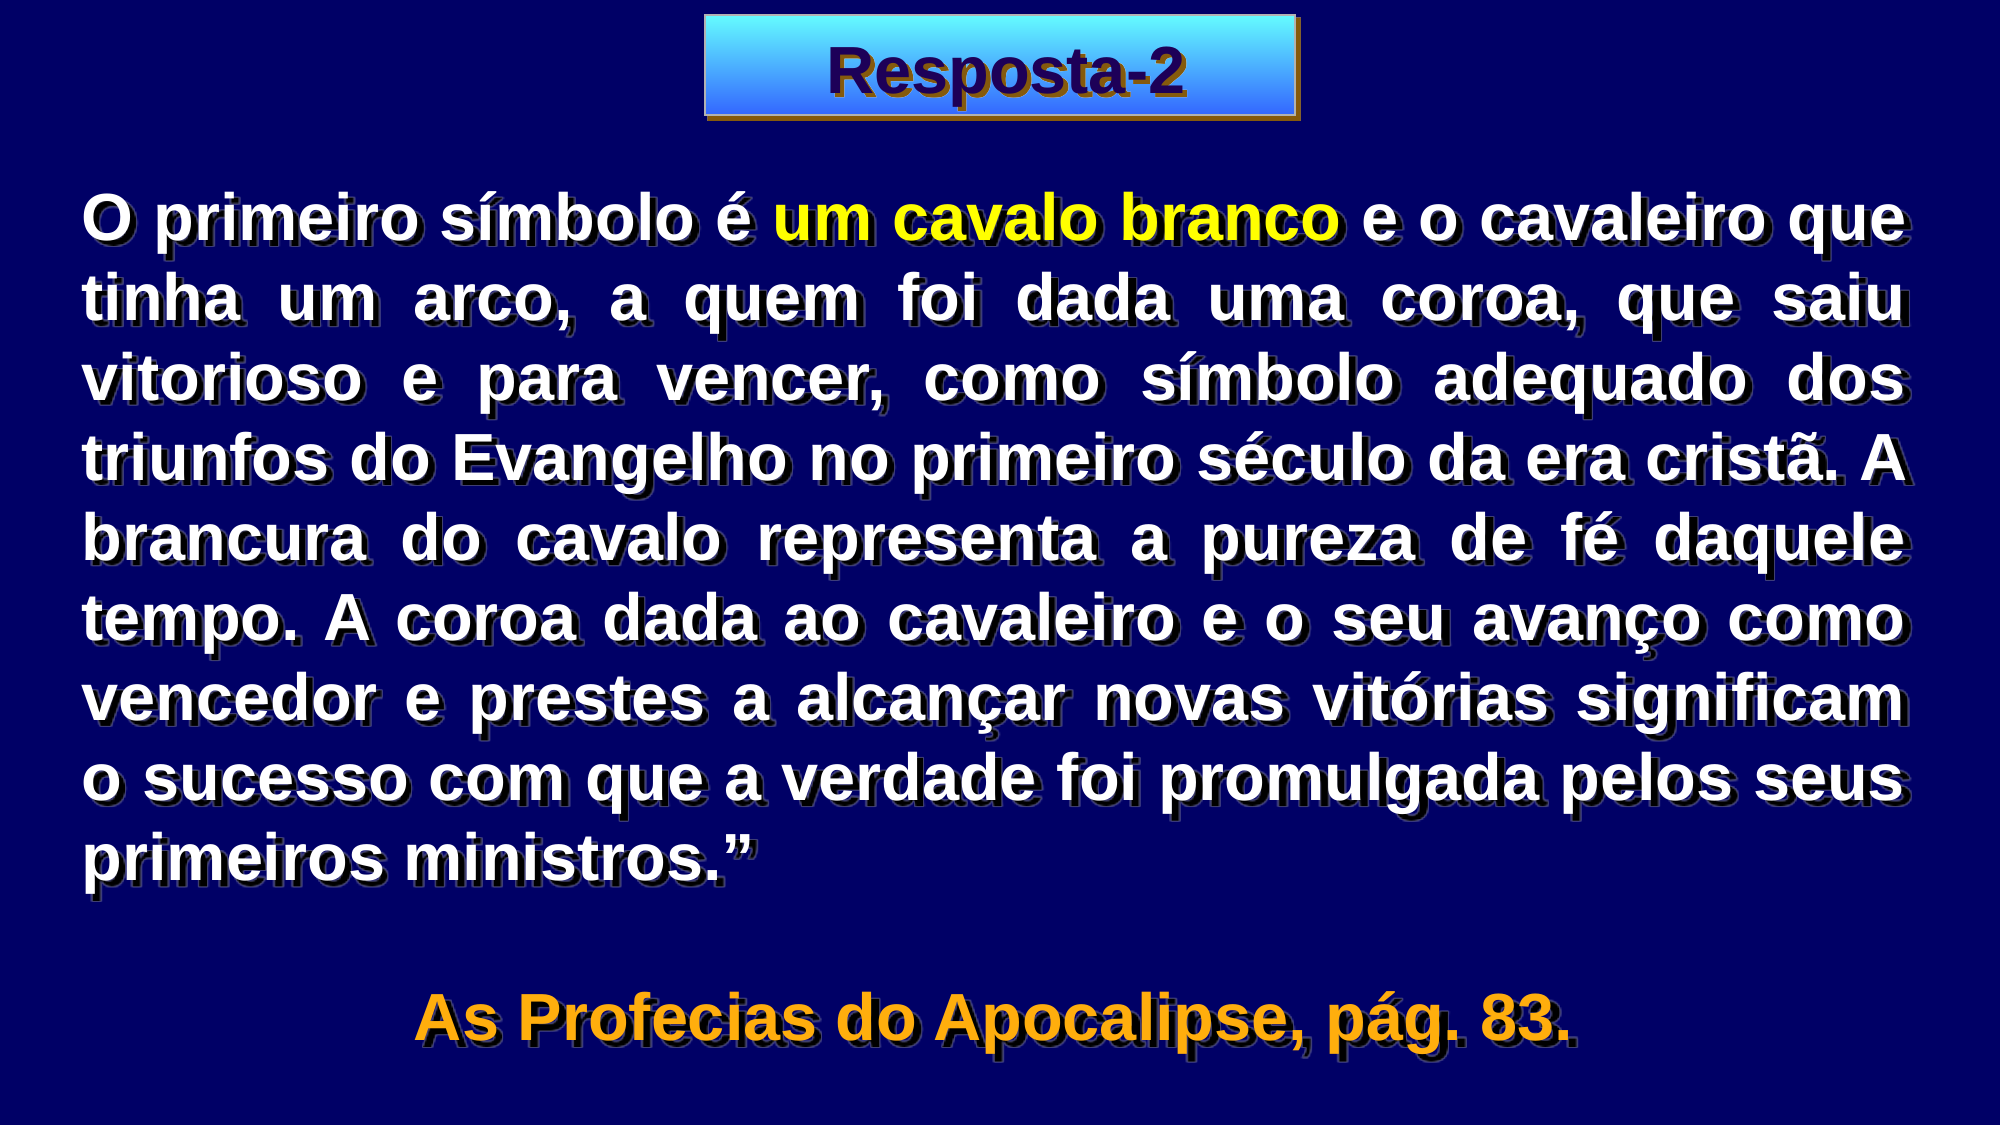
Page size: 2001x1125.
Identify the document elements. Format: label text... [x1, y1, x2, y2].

text_box O primeiro símbolo é um cavalo branco e o cavaleiro que tinha um arco, a quem foi dada uma coroa, que saiu vitorioso e para vencer, como símbolo adequado dos triunfos do Evangelho no primeiro século da era cristã. A brancura do cavalo representa a pureza de fé daquele tempo. A coroa dada ao cavaleiro e o seu avanço como vencedor e prestes a alcançar novas vitórias significam o sucesso com que a verdade foi promulgada pelos seus primeiros ministros.” As Profecias do Apocalipse, pág. 83. [66, 166, 1922, 1061]
text_box [704, 14, 1296, 115]
text_box Resposta-2 [740, 19, 1272, 114]
